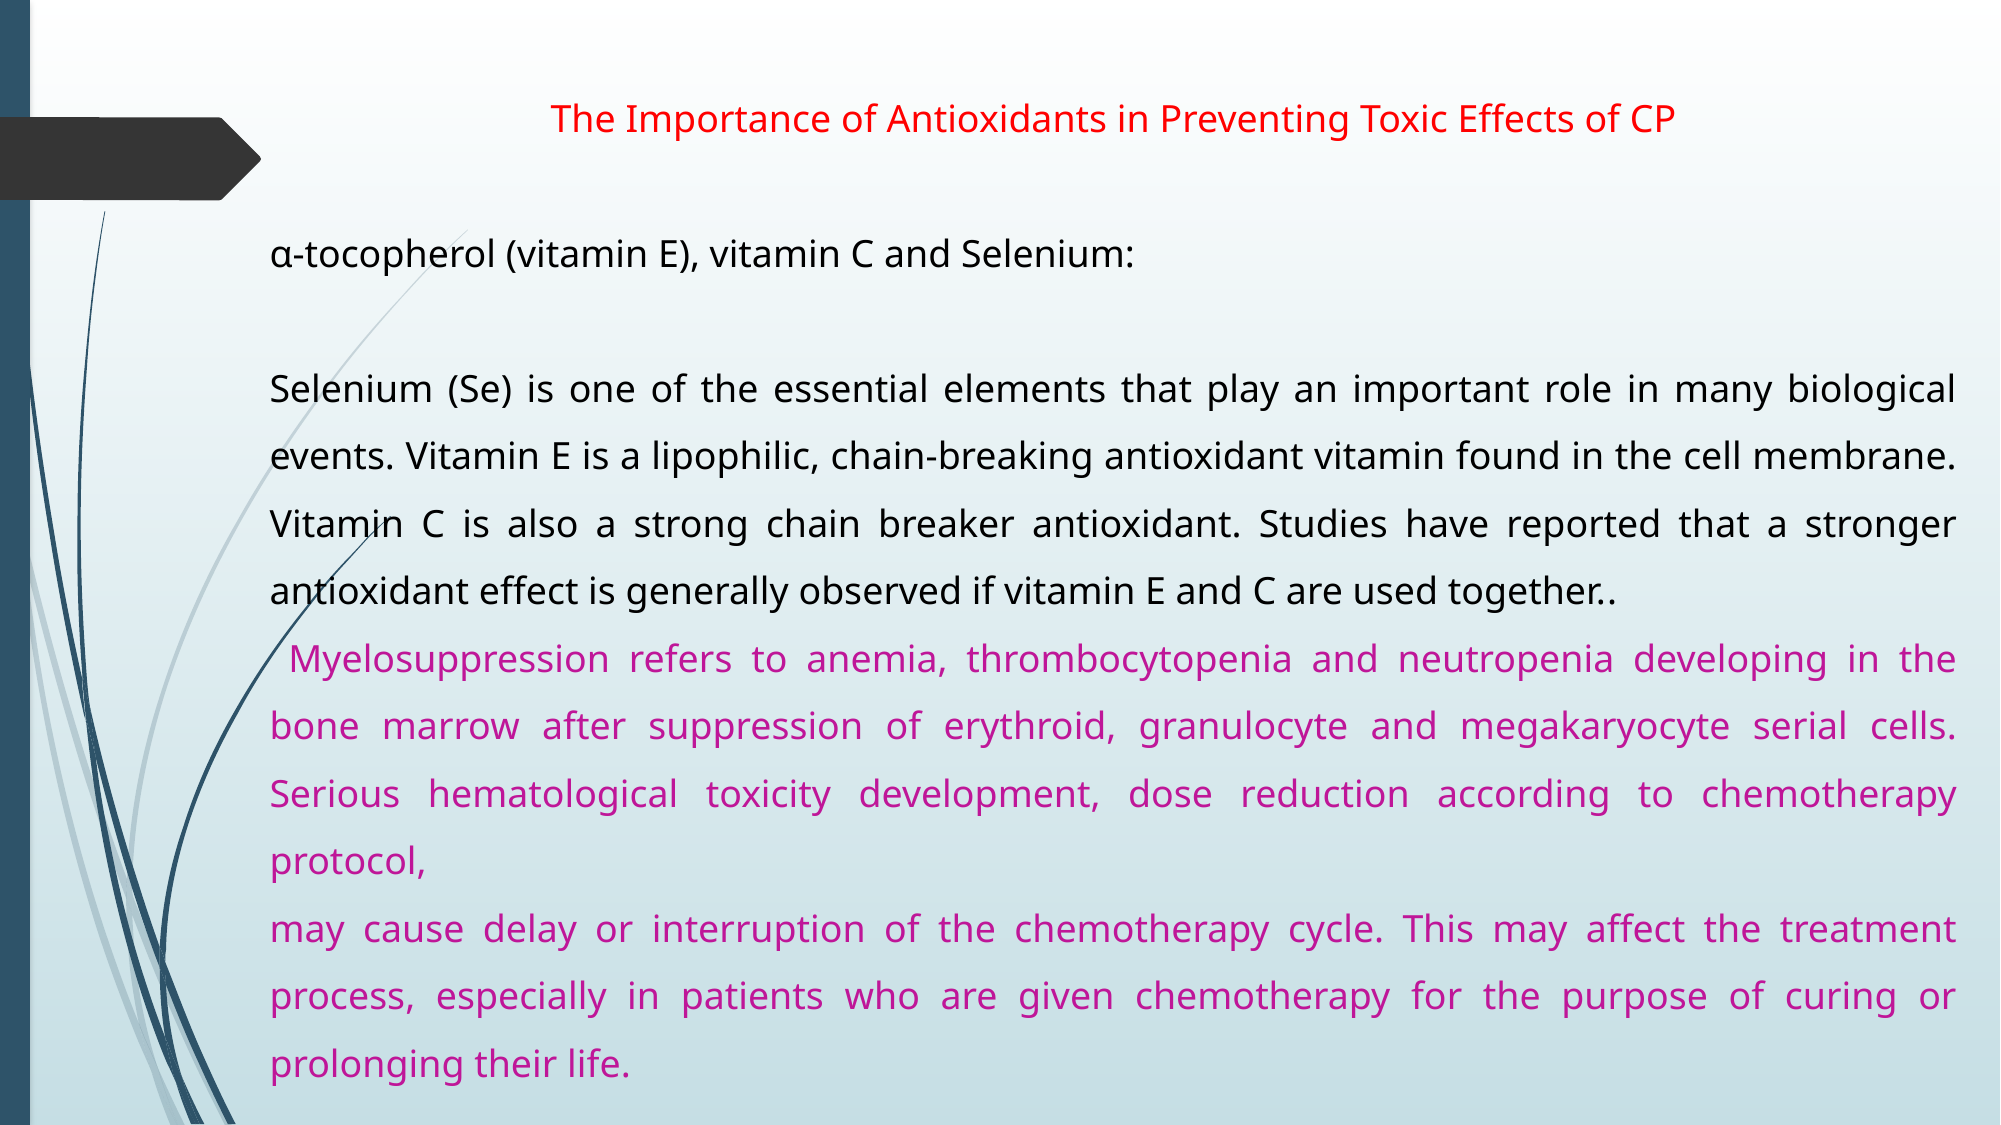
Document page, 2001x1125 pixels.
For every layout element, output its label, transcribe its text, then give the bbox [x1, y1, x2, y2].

text_box The Importance of Antioxidants in Preventing Toxic Effects of CP α-tocopherol (vitamin E), vitamin C and Selenium: Selenium (Se) is one of the essential elements that play an important role in many biological events. Vitamin E is a lipophilic, chain-breaking antioxidant vitamin found in the cell membrane. Vitamin C is also a strong chain breaker antioxidant. Studies have reported that a stronger antioxidant effect is generally observed if vitamin E and C are used together.. Myelosuppression refers to anemia, thrombocytopenia and neutropenia developing in the bone marrow after suppression of erythroid, granulocyte and megakaryocyte serial cells. Serious hematological toxicity development, dose reduction according to chemotherapy protocol, may cause delay or interruption of the chemotherapy cycle. This may affect the treatment process, especially in patients who are given chemotherapy for the purpose of curing or prolonging their life. [254, 87, 1974, 1092]
